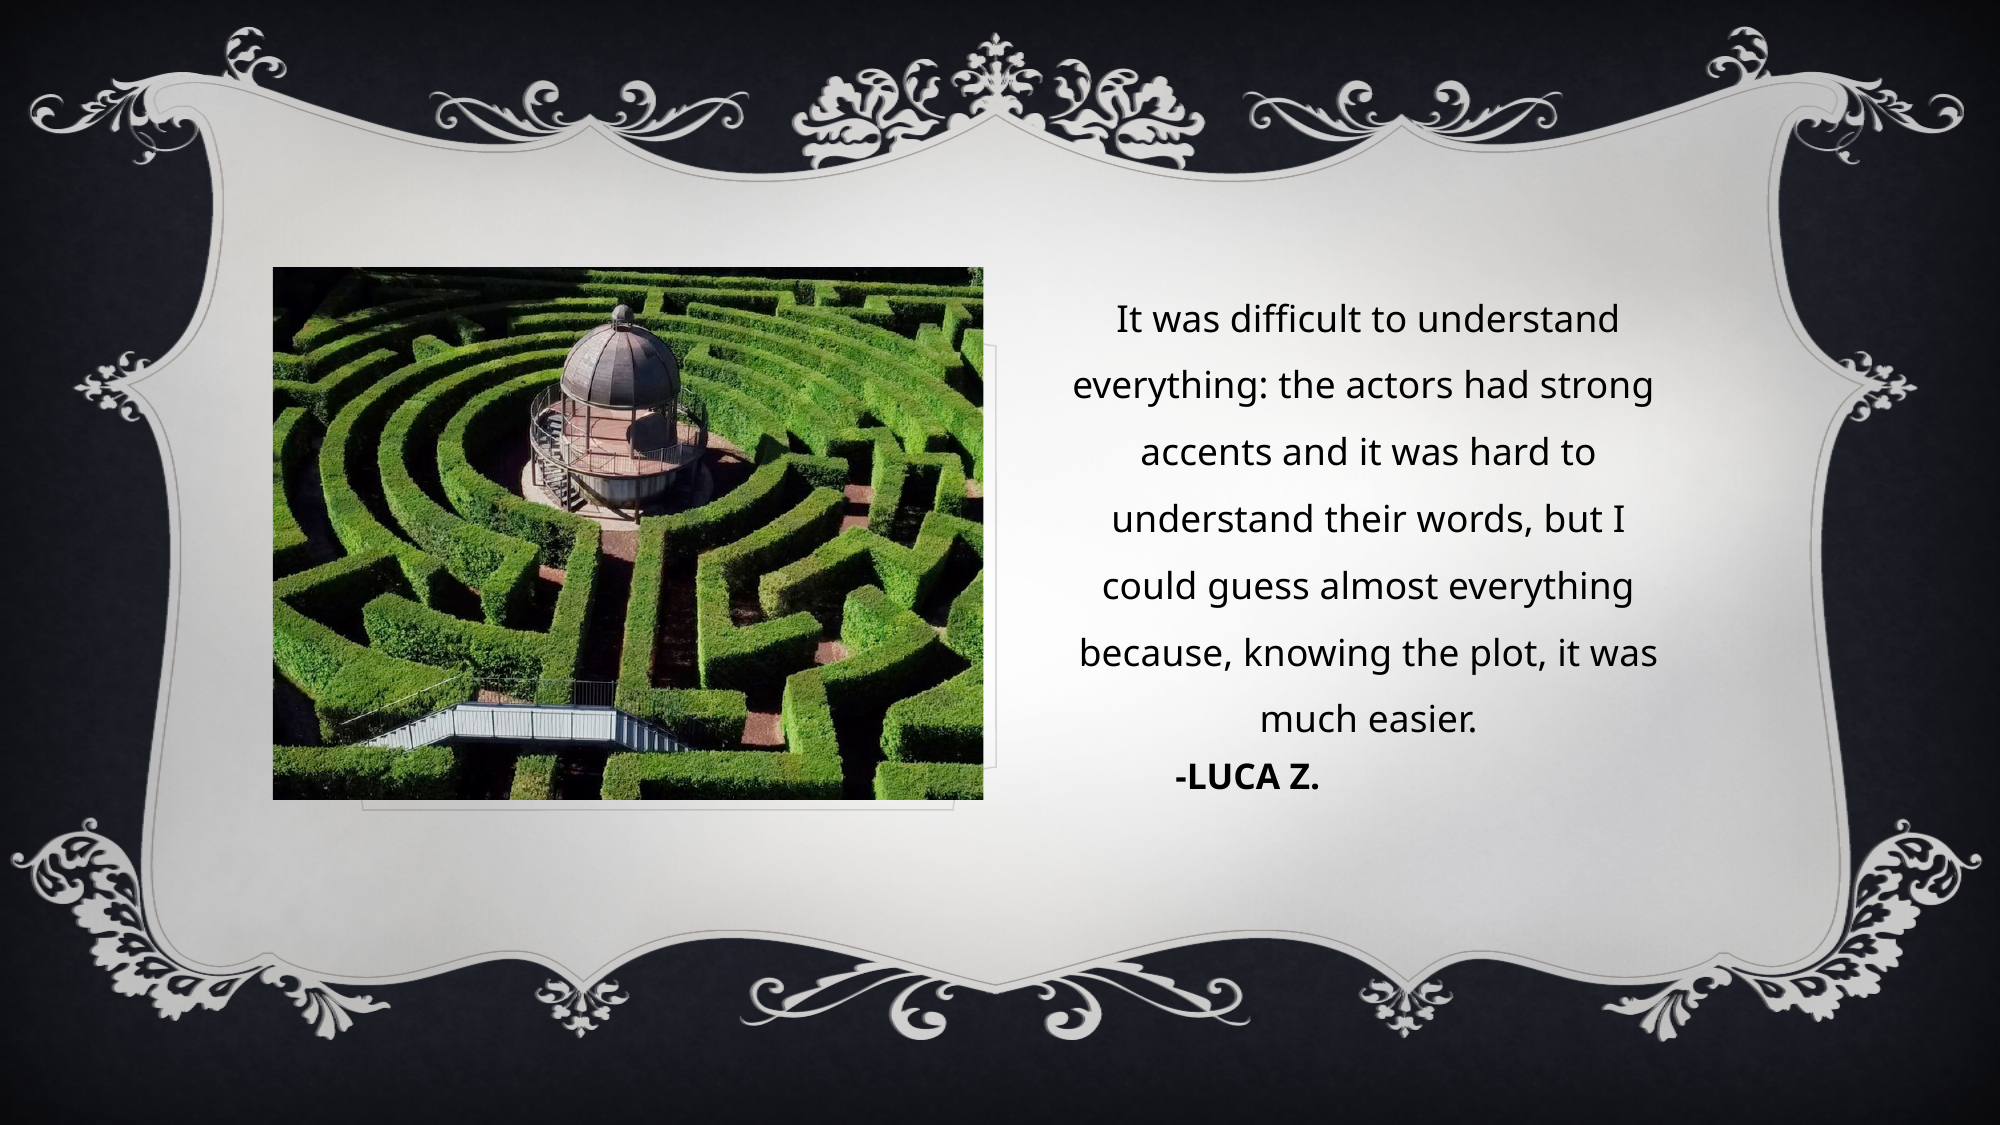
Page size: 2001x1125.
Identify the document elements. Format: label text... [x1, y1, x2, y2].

picture [0, 0, 2000, 1125]
list It was difficult to understand everything: the actors had strong accents and it was hard to understand their words, but I could guess almost everything because, knowing the plot, it was much easier. [1056, 265, 1682, 755]
title -Luca Z. [939, 706, 1557, 805]
